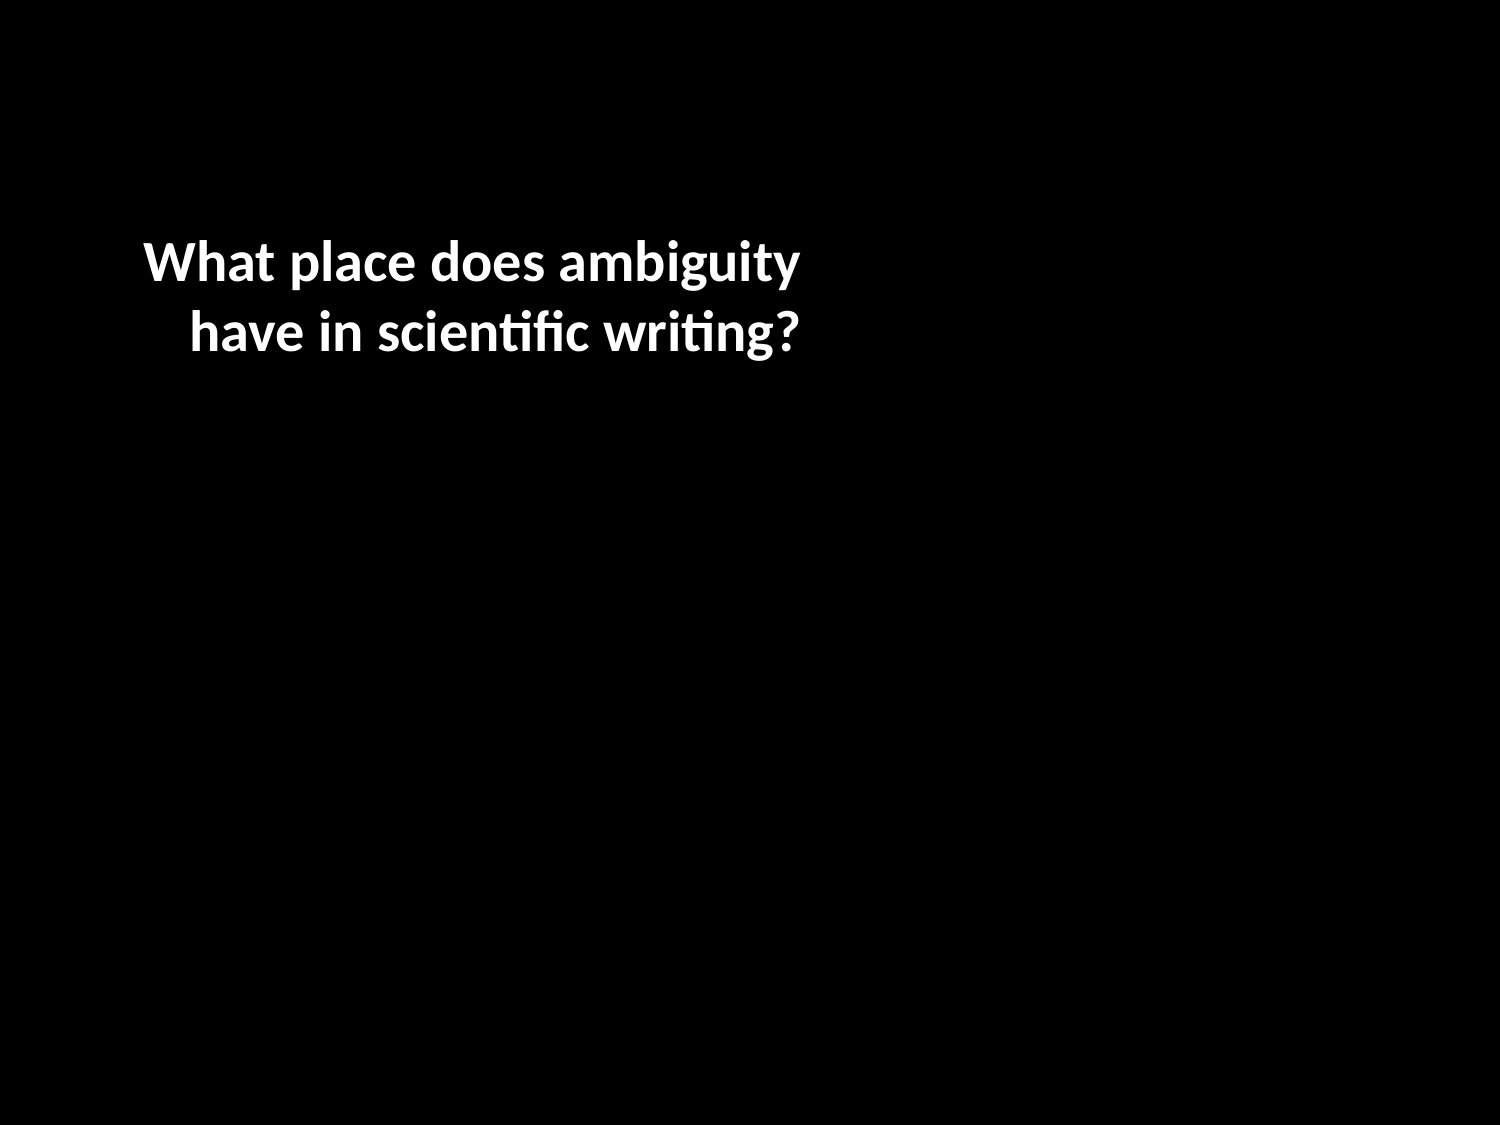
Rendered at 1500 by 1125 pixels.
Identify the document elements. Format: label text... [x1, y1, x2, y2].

text_box What place does ambiguity have in scientific writing? [17, 216, 816, 371]
